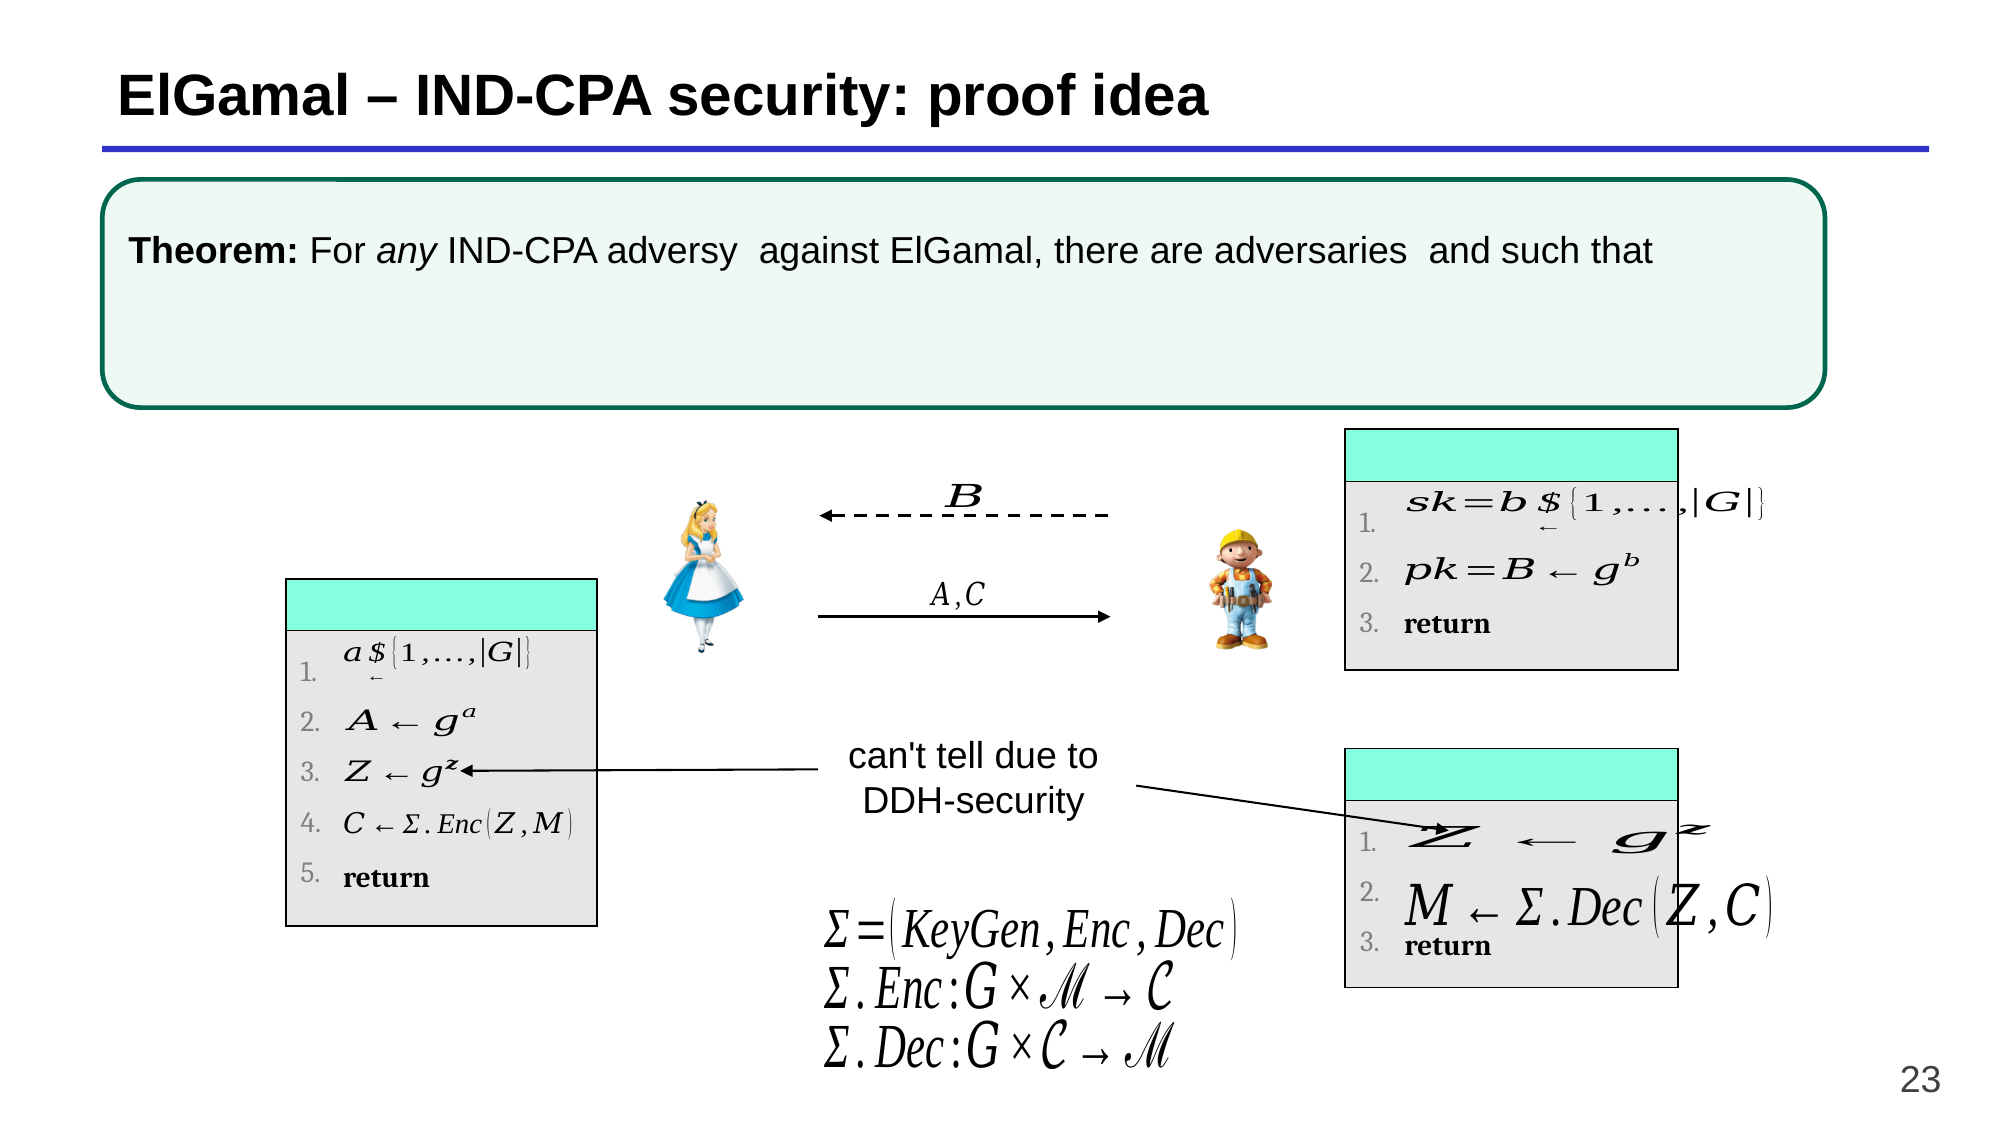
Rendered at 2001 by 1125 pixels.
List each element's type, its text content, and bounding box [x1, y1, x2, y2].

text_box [1402, 818, 1774, 962]
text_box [1135, 785, 1449, 831]
slide_number 23 [1864, 1047, 1957, 1101]
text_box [1402, 485, 1767, 641]
title ElGamal – IND-CPA security: proof idea [102, 54, 1930, 130]
picture [1208, 527, 1274, 650]
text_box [342, 634, 573, 894]
text_box can't tell due to DDH-security [822, 730, 1125, 821]
picture [661, 499, 746, 654]
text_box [821, 894, 1238, 1083]
